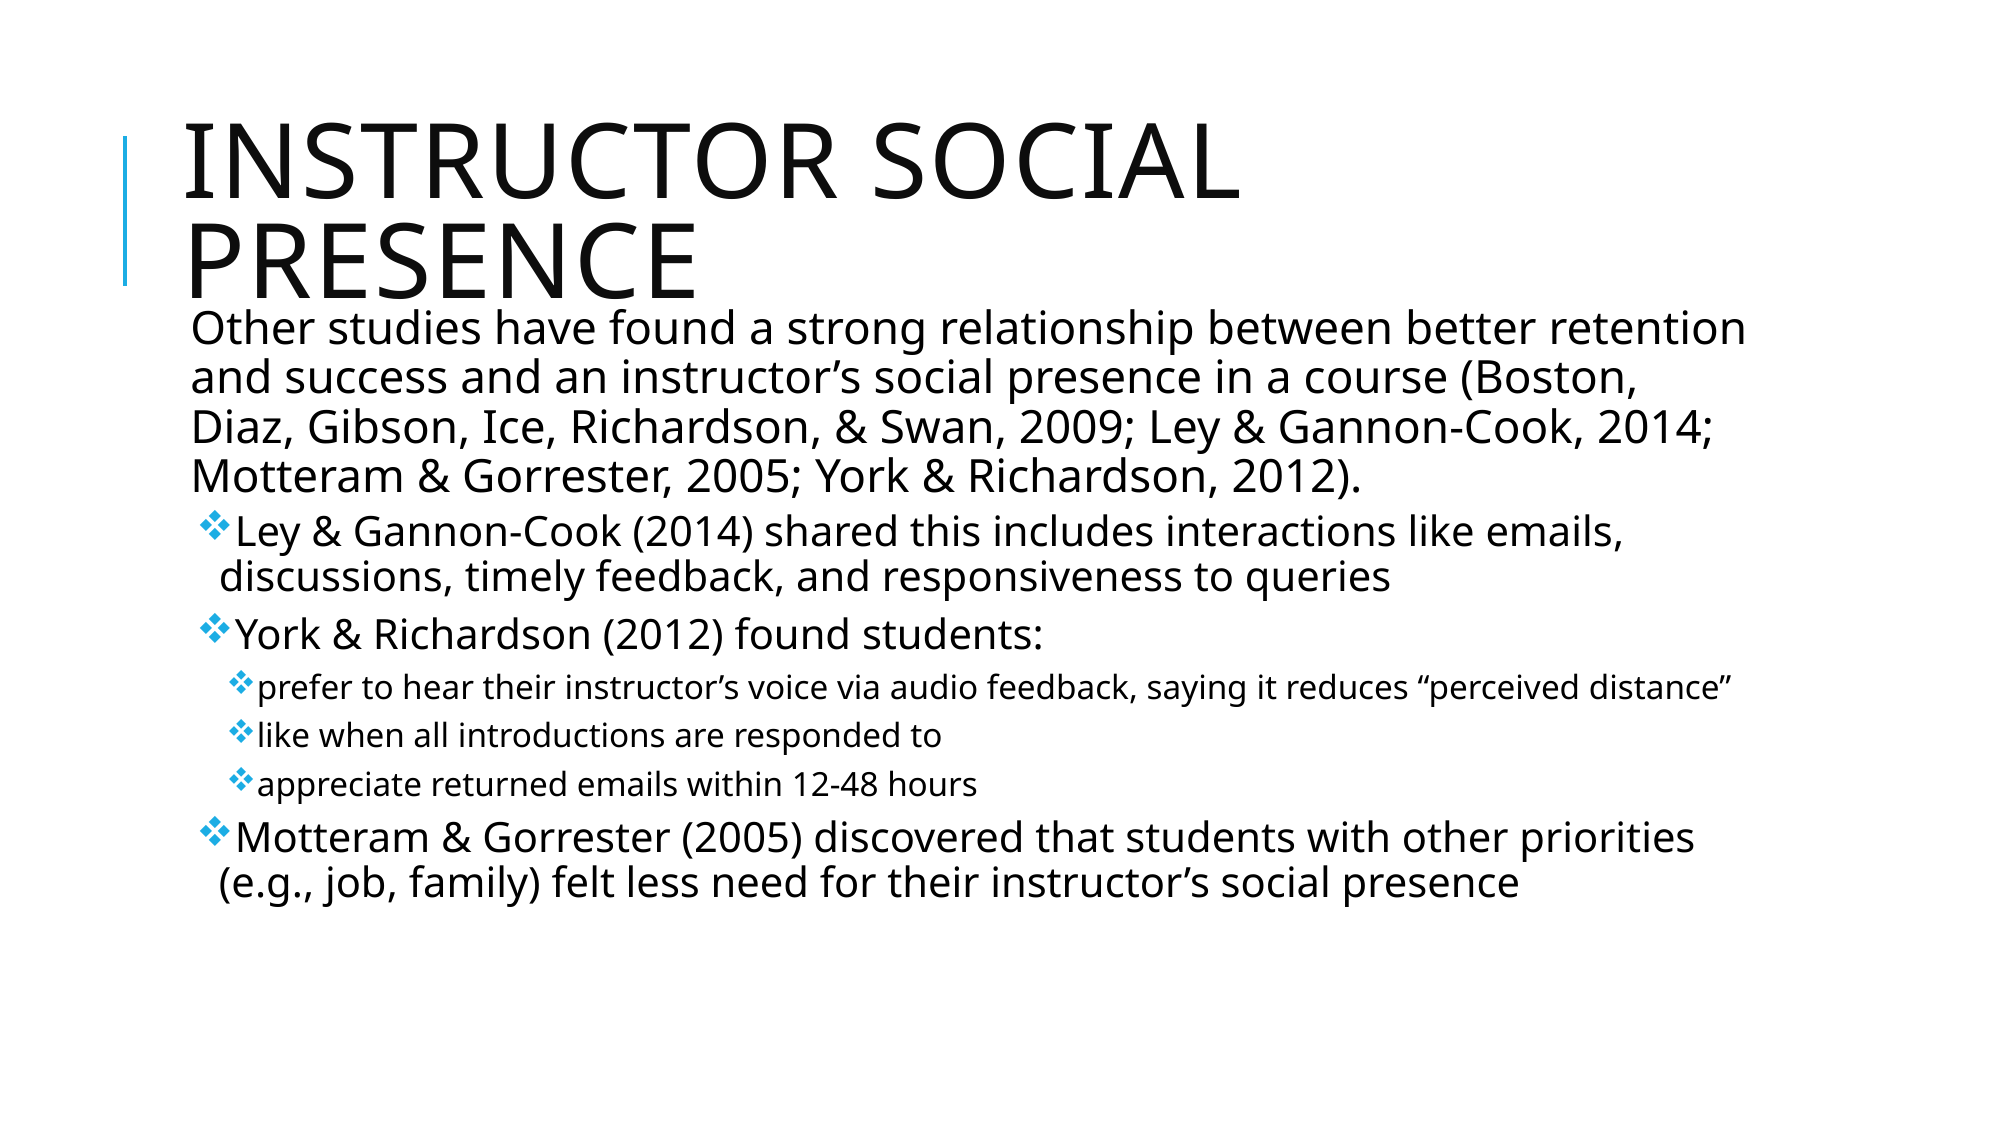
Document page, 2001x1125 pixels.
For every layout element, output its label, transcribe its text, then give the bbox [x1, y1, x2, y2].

title Instructor Social Presence [168, 96, 1763, 297]
list Other studies have found a strong relationship between better retention and success and an instructor’s social presence in a course (Boston, Diaz, Gibson, Ice, Richardson, & Swan, 2009; Ley & Gannon-Cook, 2014; Motteram & Gorrester, 2005; York & Richardson, 2012). Ley & Gannon-Cook (2014) shared this includes interactions like emails, discussions, timely feedback, and responsiveness to queries York & Richardson (2012) found students: prefer to hear their instructor’s voice via audio feedback, saying it reduces “perceived distance” like when all introductions are responded to appreciate returned emails within 12-48 hours Motteram & Gorrester (2005) discovered that students with other priorities (e.g., job, family) felt less need for their instructor’s social presence [168, 297, 1763, 1035]
